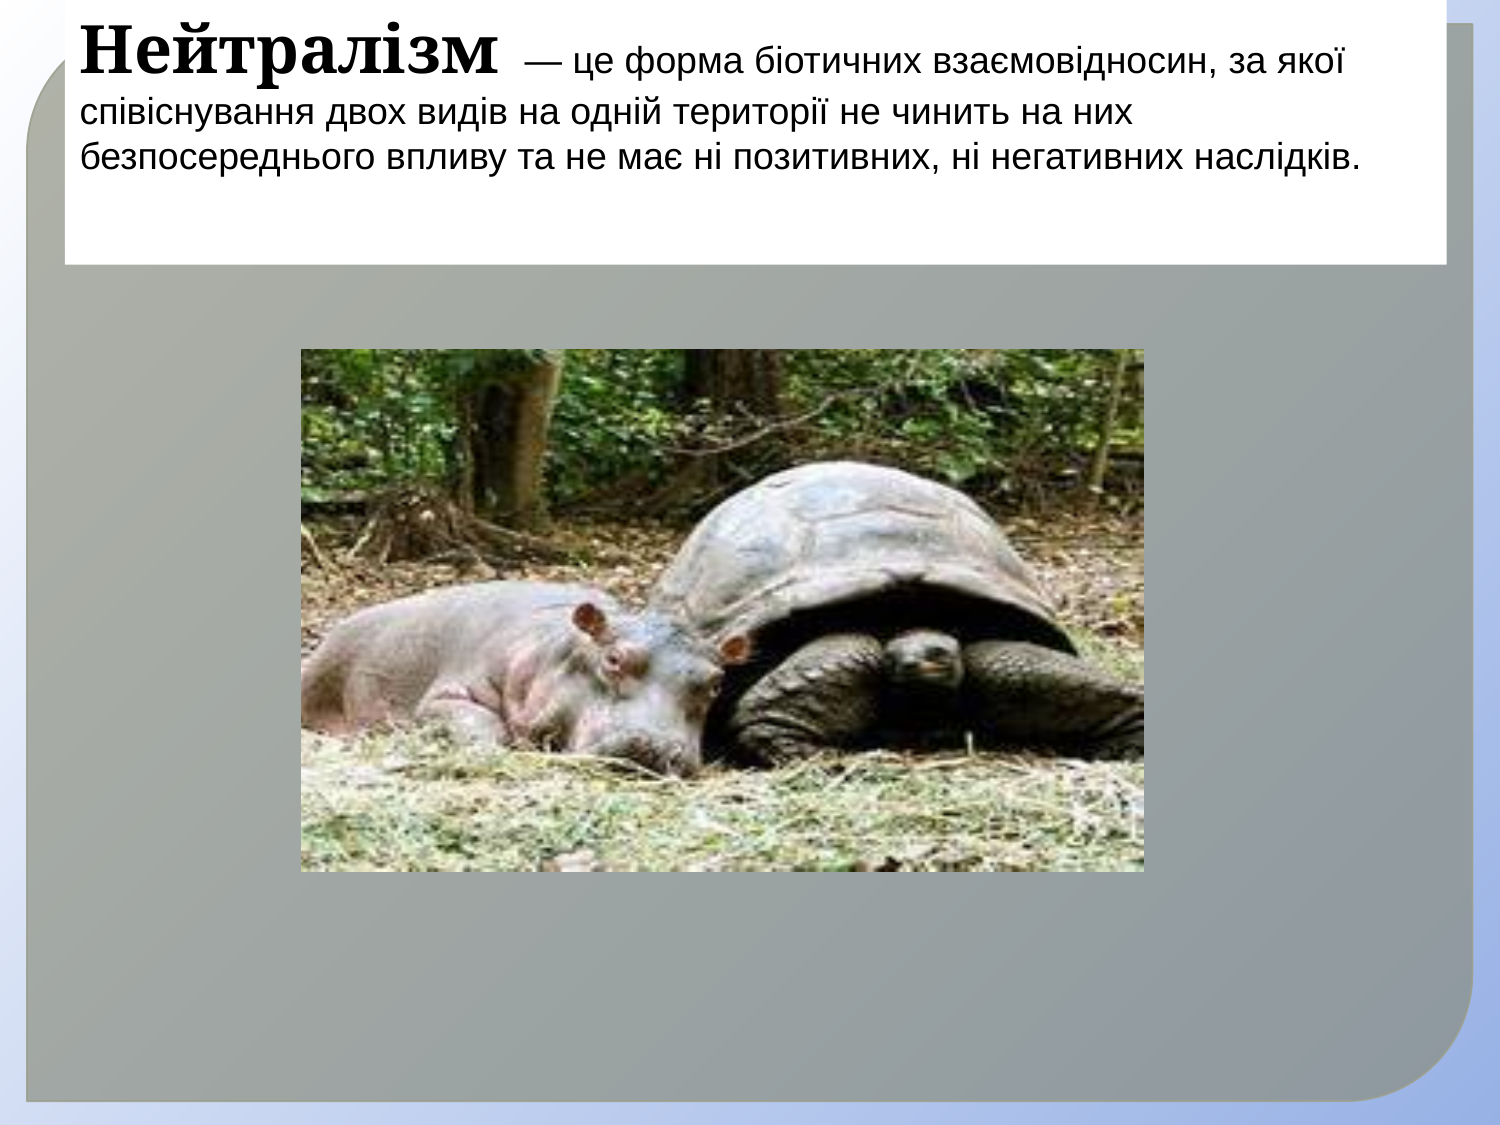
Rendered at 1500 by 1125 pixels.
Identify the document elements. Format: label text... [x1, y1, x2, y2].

picture [300, 349, 1144, 872]
text_box Нейтралізм — це форма біотичних взаємовідносин, за якої співіснування двох видів на одній території не чинить на них безпосереднього впливу та не має ні позитивних, ні негативних наслідків. [64, 0, 1447, 265]
